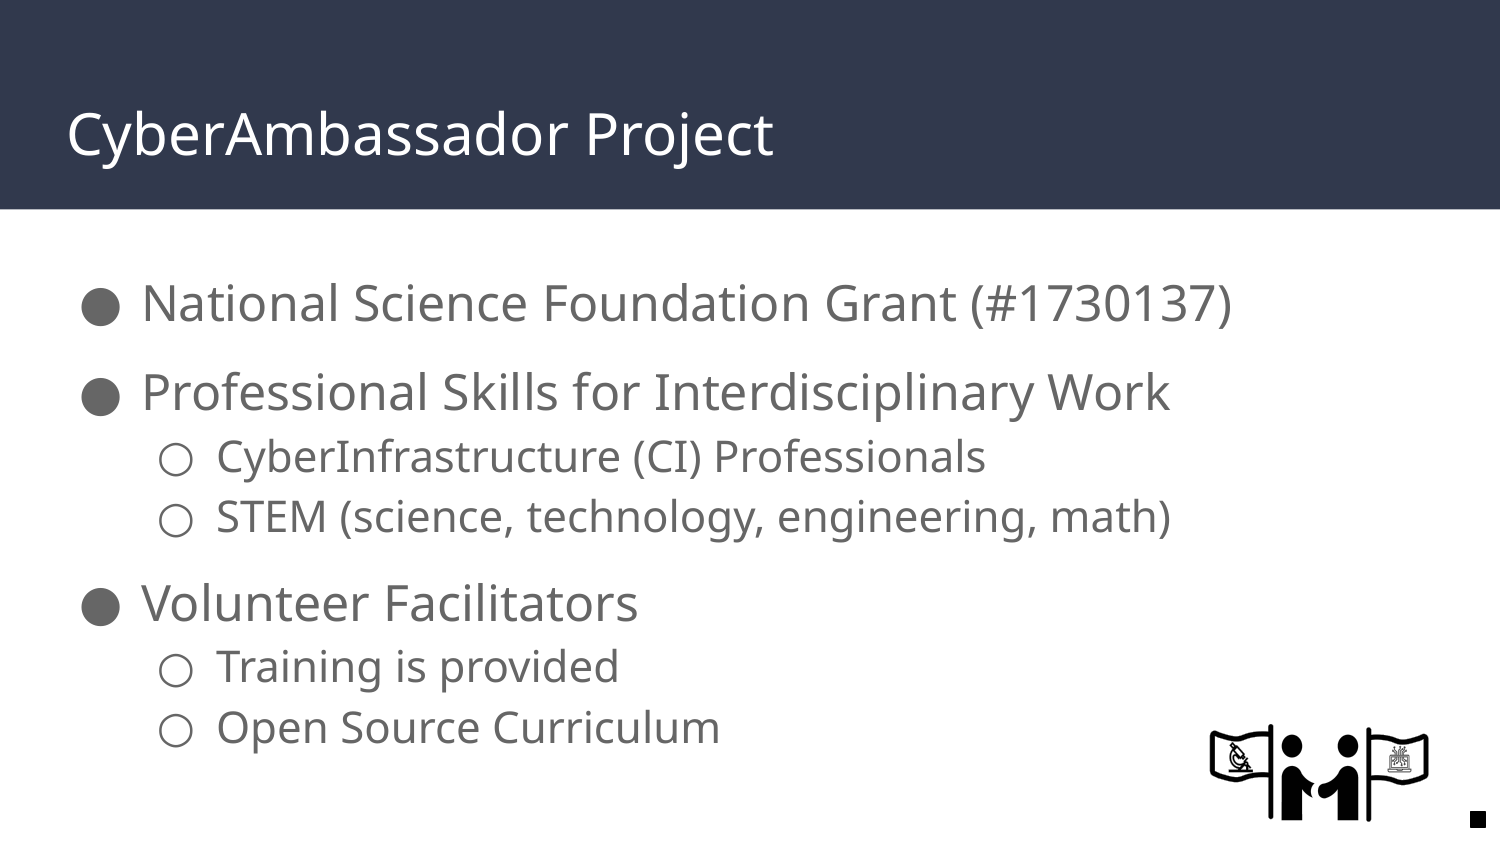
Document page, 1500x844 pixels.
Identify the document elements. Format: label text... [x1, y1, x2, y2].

text_box [1470, 812, 1486, 827]
picture [1203, 716, 1435, 828]
title CyberAmbassador Project [51, 82, 1449, 185]
list National Science Foundation Grant (#1730137) Professional Skills for Interdisciplinary Work CyberInfrastructure (CI) Professionals STEM (science, technology, engineering, math) Volunteer Facilitators Training is provided Open Source Curriculum [51, 247, 1339, 752]
